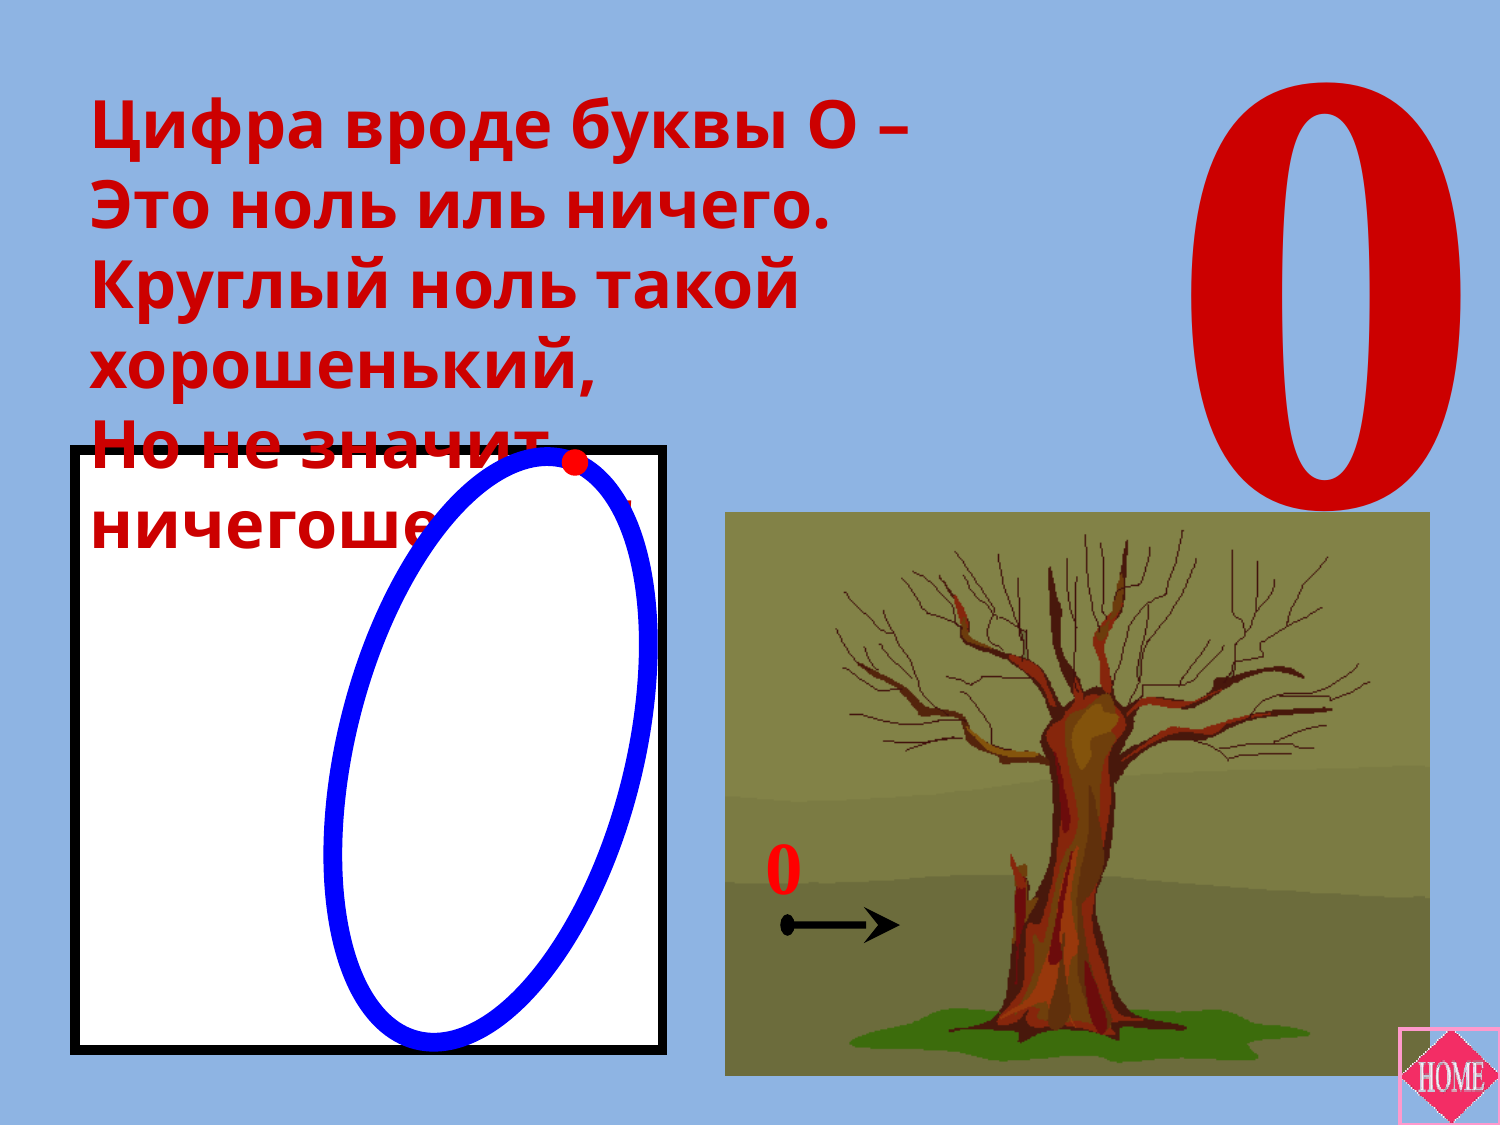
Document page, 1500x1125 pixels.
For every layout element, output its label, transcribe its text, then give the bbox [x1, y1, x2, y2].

text_box [332, 456, 649, 1043]
text_box Цифра вроде буквы О – Это ноль иль ничего. Круглый ноль такой хорошенький, Но не значит ничегошеньки! [75, 74, 1025, 570]
text_box 0 [1152, 0, 1500, 640]
picture [724, 512, 1430, 1077]
text_box [74, 449, 663, 1050]
text_box [562, 450, 588, 475]
text_box [1400, 1028, 1500, 1125]
